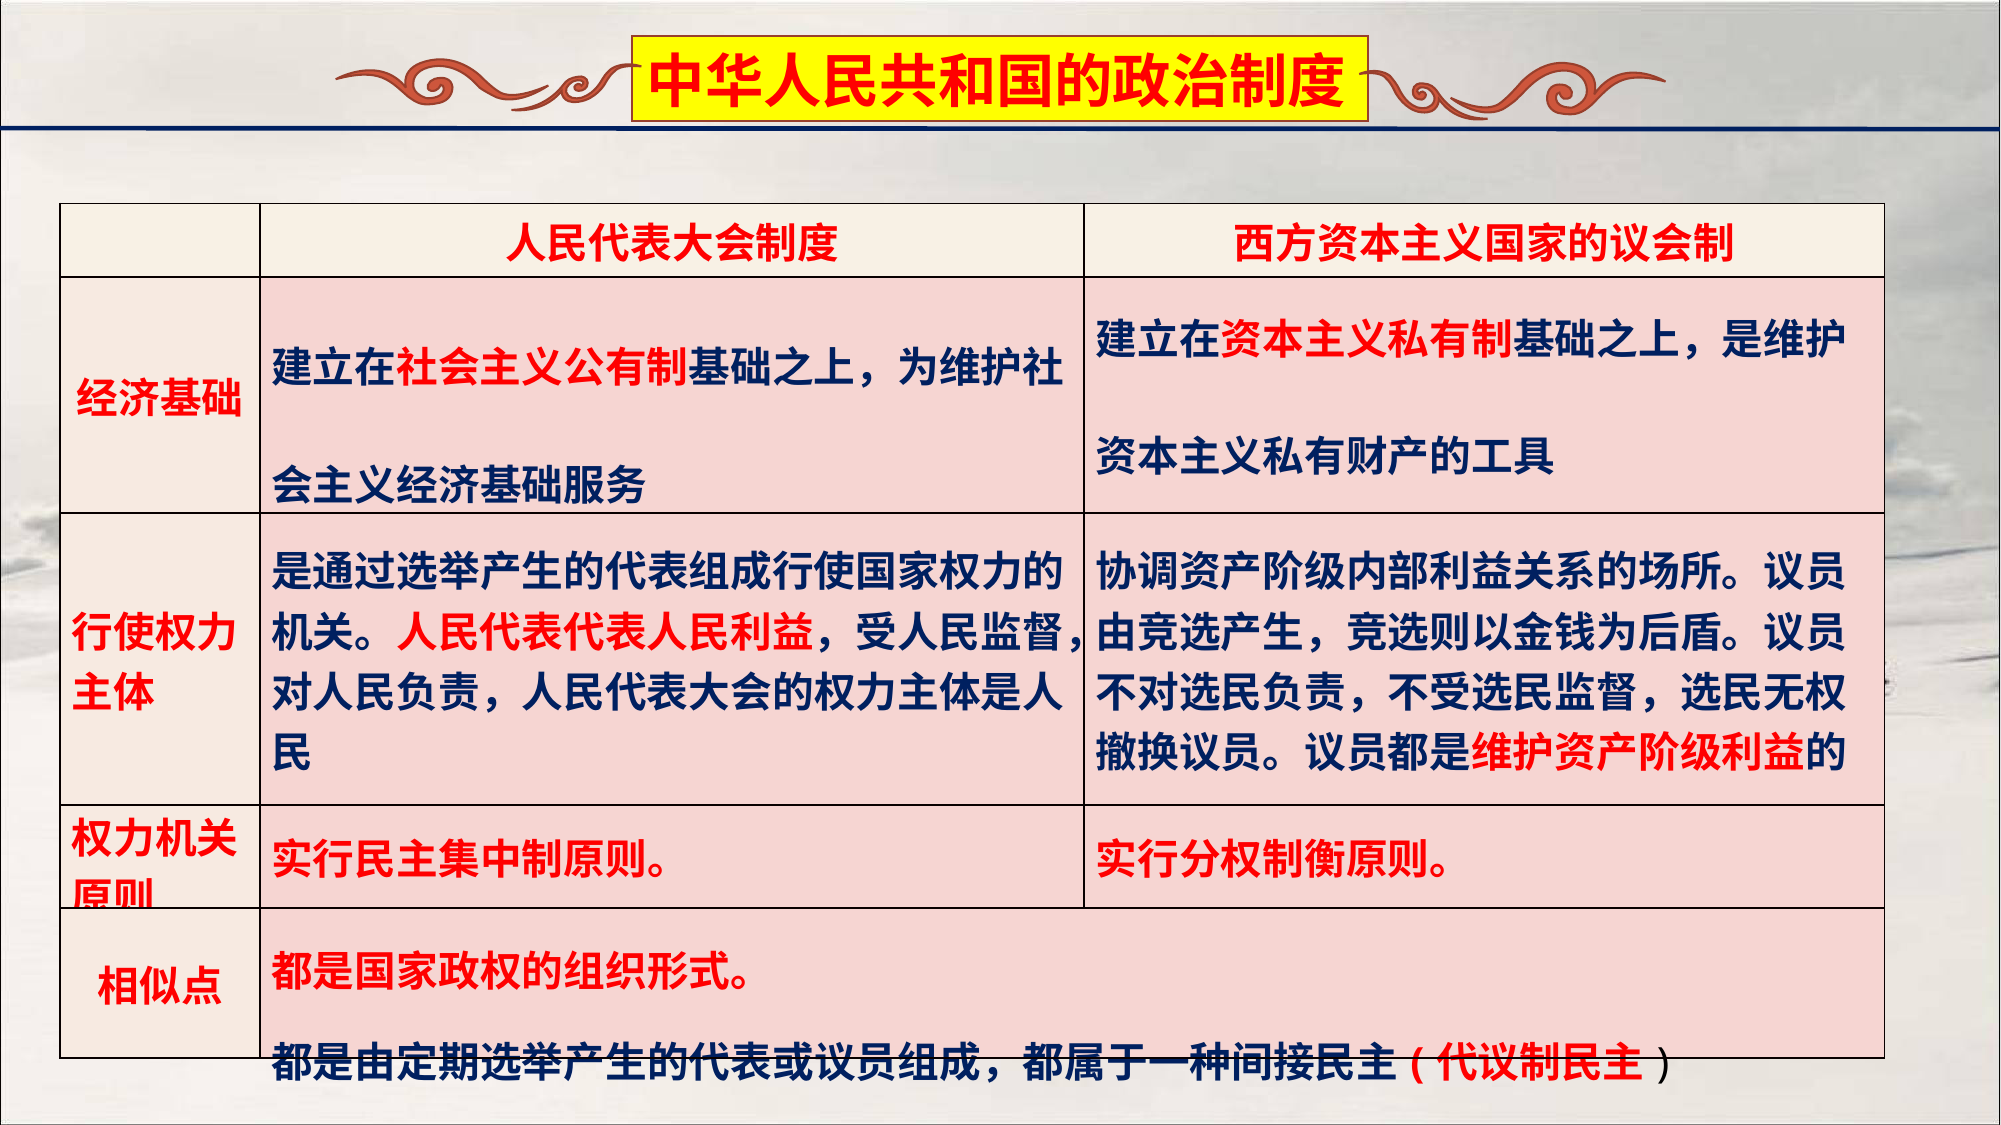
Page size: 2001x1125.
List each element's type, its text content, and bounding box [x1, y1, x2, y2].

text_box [340, 130, 1660, 141]
table_header [61, 204, 259, 276]
table_cell 建立在资本主义私有制基础之上，是维护 资本主义私有财产的工具 [1085, 278, 1884, 512]
table_cell 建立在社会主义公有制基础之上，为维护社 会主义经济基础服务 [261, 278, 1083, 512]
table_cell 经济基础 [61, 278, 259, 512]
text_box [340, 36, 1660, 128]
table_cell 实行分权制衡原则。 [1085, 806, 1884, 907]
table_cell 行使权力主体 [61, 514, 259, 804]
table_header 人民代表大会制度 [261, 204, 1083, 276]
table_cell 协调资产阶级内部利益关系的场所。议员由竞选产生，竞选则以金钱为后盾。议员不对选民负责，不受选民监督，选民无权撤换议员。议员都是维护资产阶级利益的 [1085, 514, 1884, 804]
table_cell 相似点 [61, 909, 259, 1057]
table_cell 实行民主集中制原则。 [261, 806, 1083, 907]
table_cell 权力机关原则 [61, 806, 259, 907]
table_cell 都是国家政权的组织形式。 都是由定期选举产生的代表或议员组成，都属于一种间接民主(代议制民主) [261, 909, 1884, 1057]
picture [0, 0, 2001, 1125]
table_cell 是通过选举产生的代表组成行使国家权力的机关。人民代表代表人民利益，受人民监督，对人民负责，人民代表大会的权力主体是人民 [261, 514, 1083, 804]
table_header 西方资本主义国家的议会制 [1085, 204, 1884, 276]
